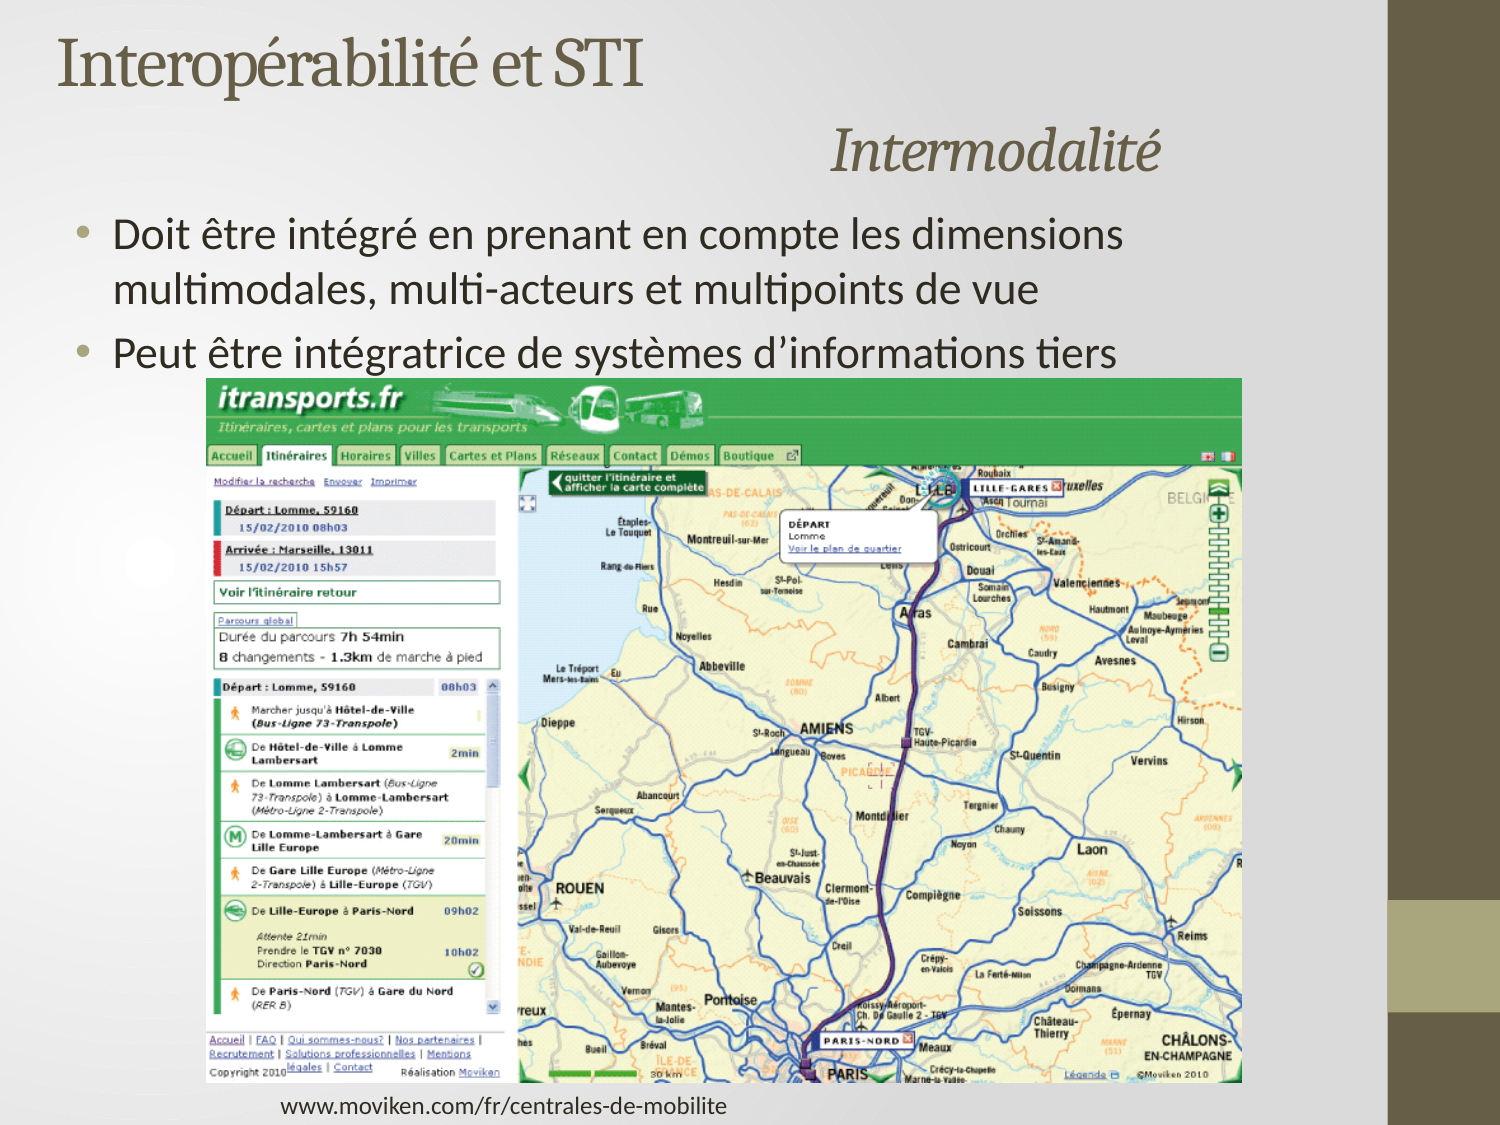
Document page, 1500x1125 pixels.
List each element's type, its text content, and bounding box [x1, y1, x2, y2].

text_box www.moviken.com/fr/centrales-de-mobilite [265, 1088, 750, 1125]
title Interopérabilité et STI Intermodalité [41, 7, 1365, 195]
list Doit être intégré en prenant en compte les dimensions multimodales, multi-acteurs et multipoints de vue Peut être intégratrice de systèmes d’informations tiers [41, 196, 1341, 1094]
picture [206, 377, 1243, 1083]
